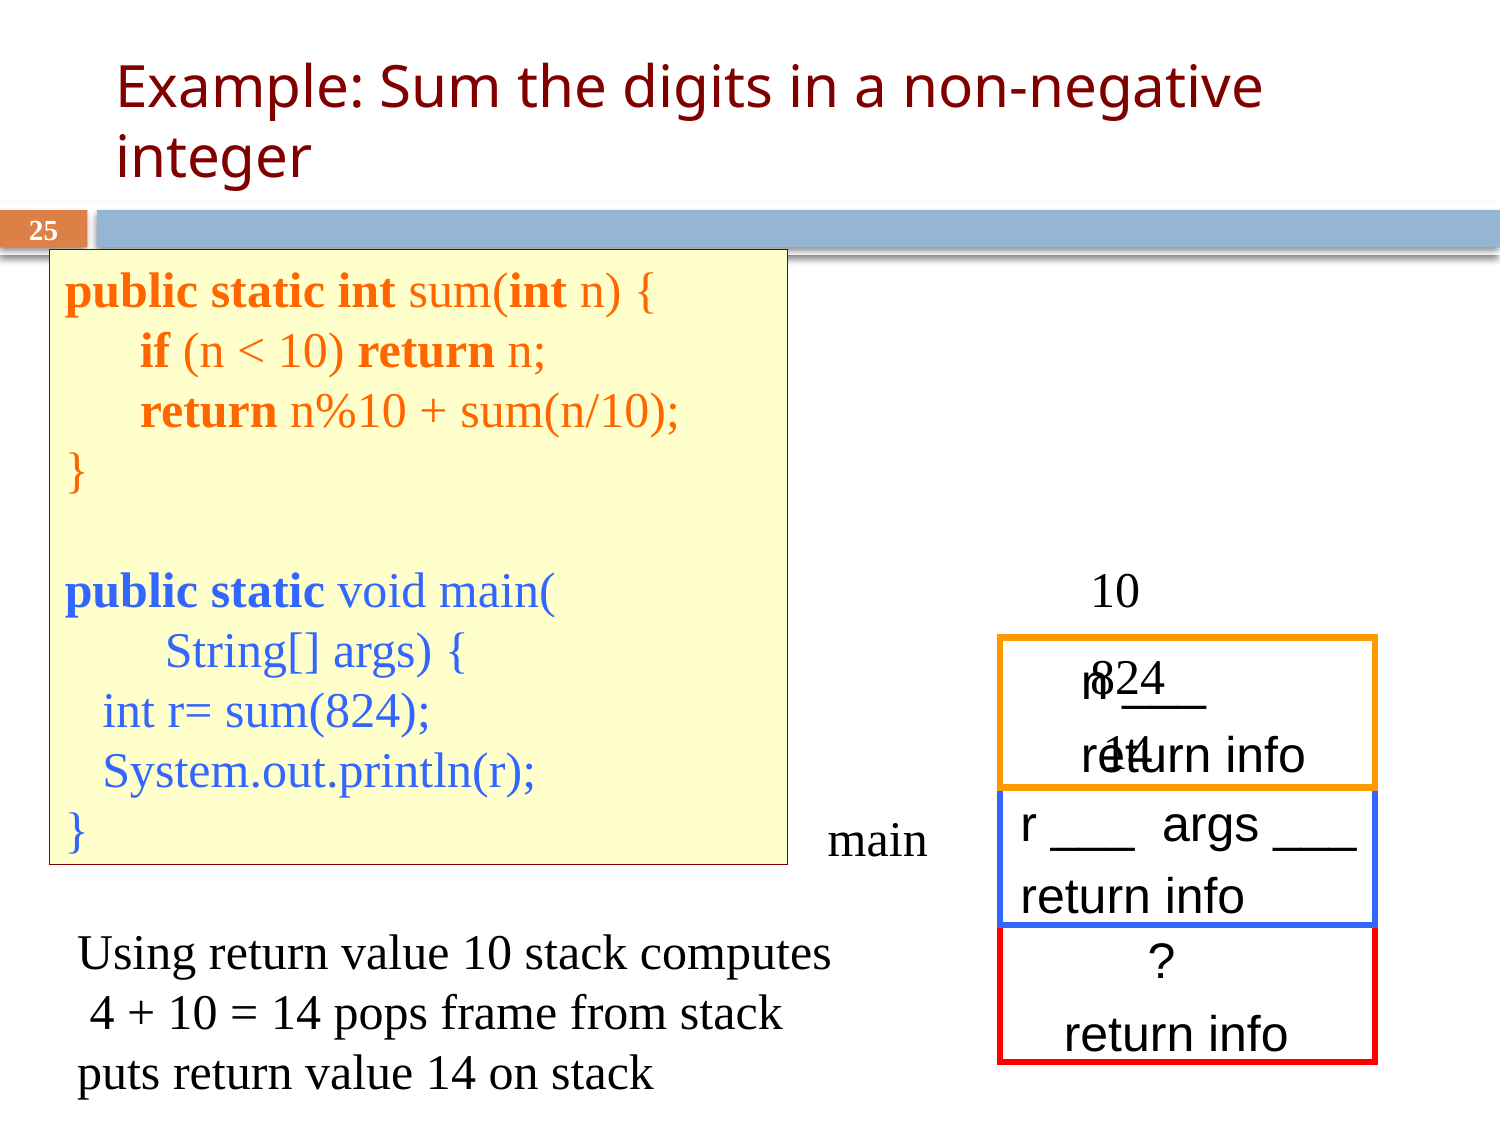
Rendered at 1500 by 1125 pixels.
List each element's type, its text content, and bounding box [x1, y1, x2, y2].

text_box Using return value 10 stack computes 4 + 10 = 14 pops frame from stack puts return value 14 on stack [62, 912, 888, 1108]
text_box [812, 787, 1376, 926]
text_box 10 [1075, 549, 1156, 625]
title Example: Sum the digits in a non-negative integer [100, 37, 1438, 200]
slide_number 25 [0, 208, 88, 249]
text_box public static int sum(int n) { if (n < 10) return n; return n%10 + sum(n/10); } public static void main( String[] args) { int r= sum(824); System.out.println(r); } [49, 249, 788, 865]
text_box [999, 934, 1376, 1063]
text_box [999, 637, 1376, 788]
